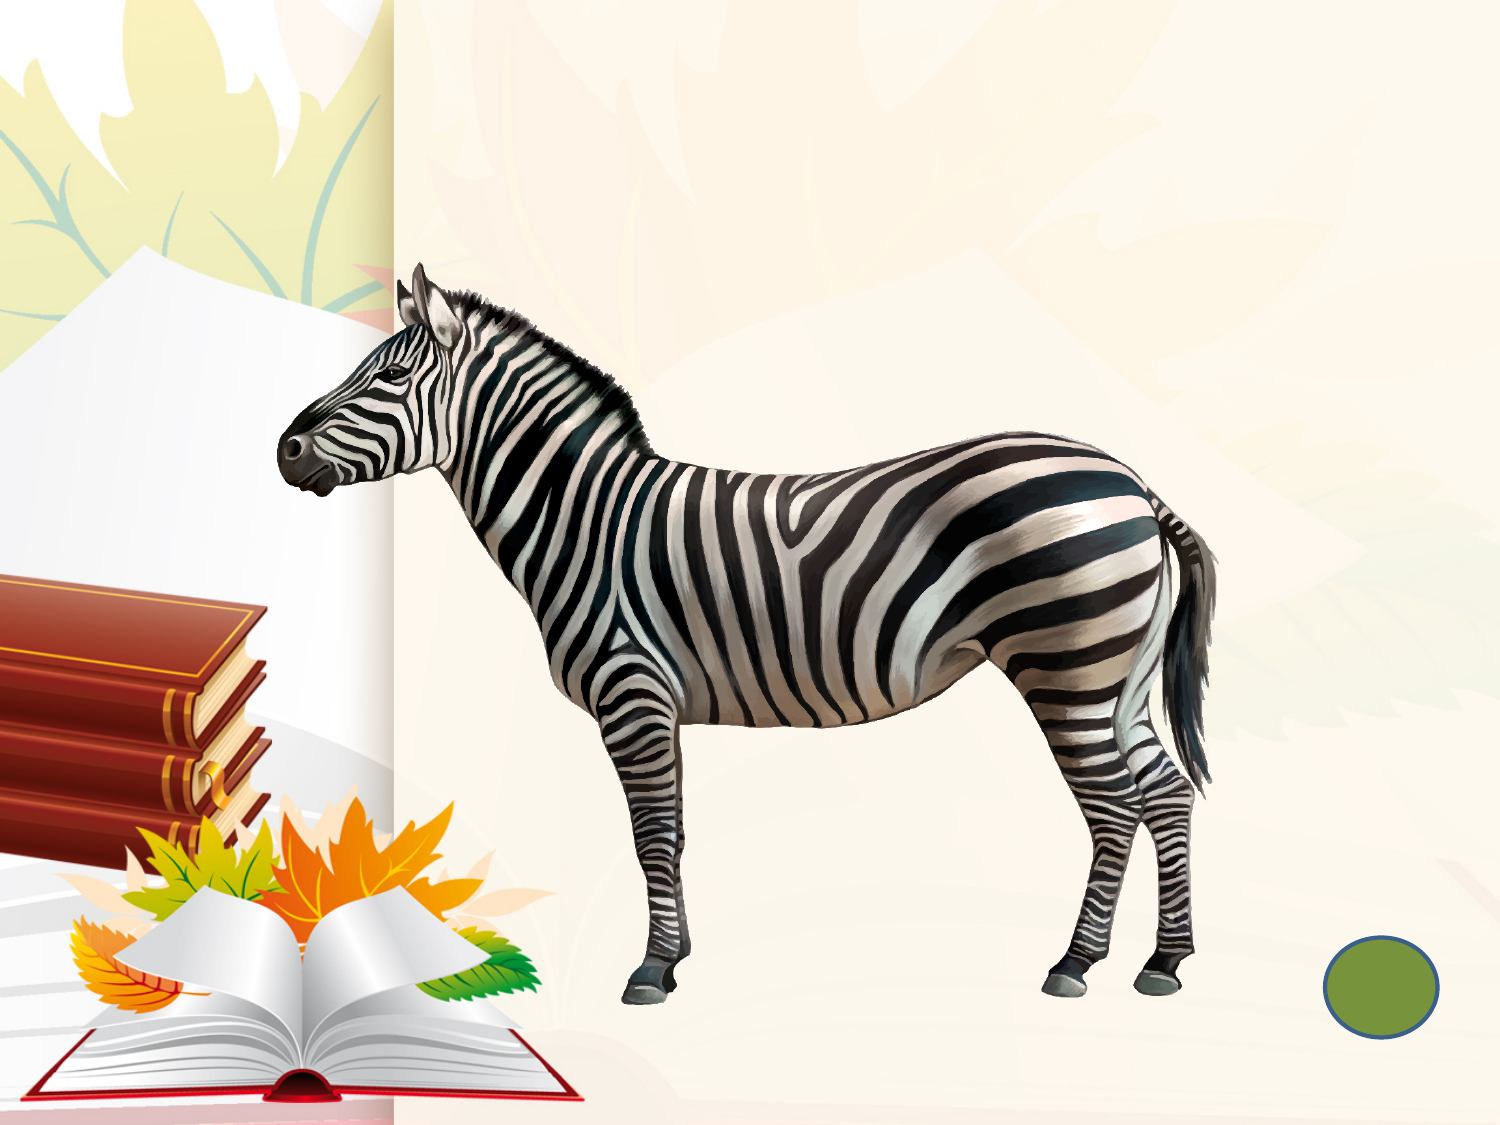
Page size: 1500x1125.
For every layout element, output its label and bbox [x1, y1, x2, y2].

text_box [1322, 935, 1440, 1040]
picture [0, 0, 1500, 1125]
list [277, 262, 1223, 1006]
